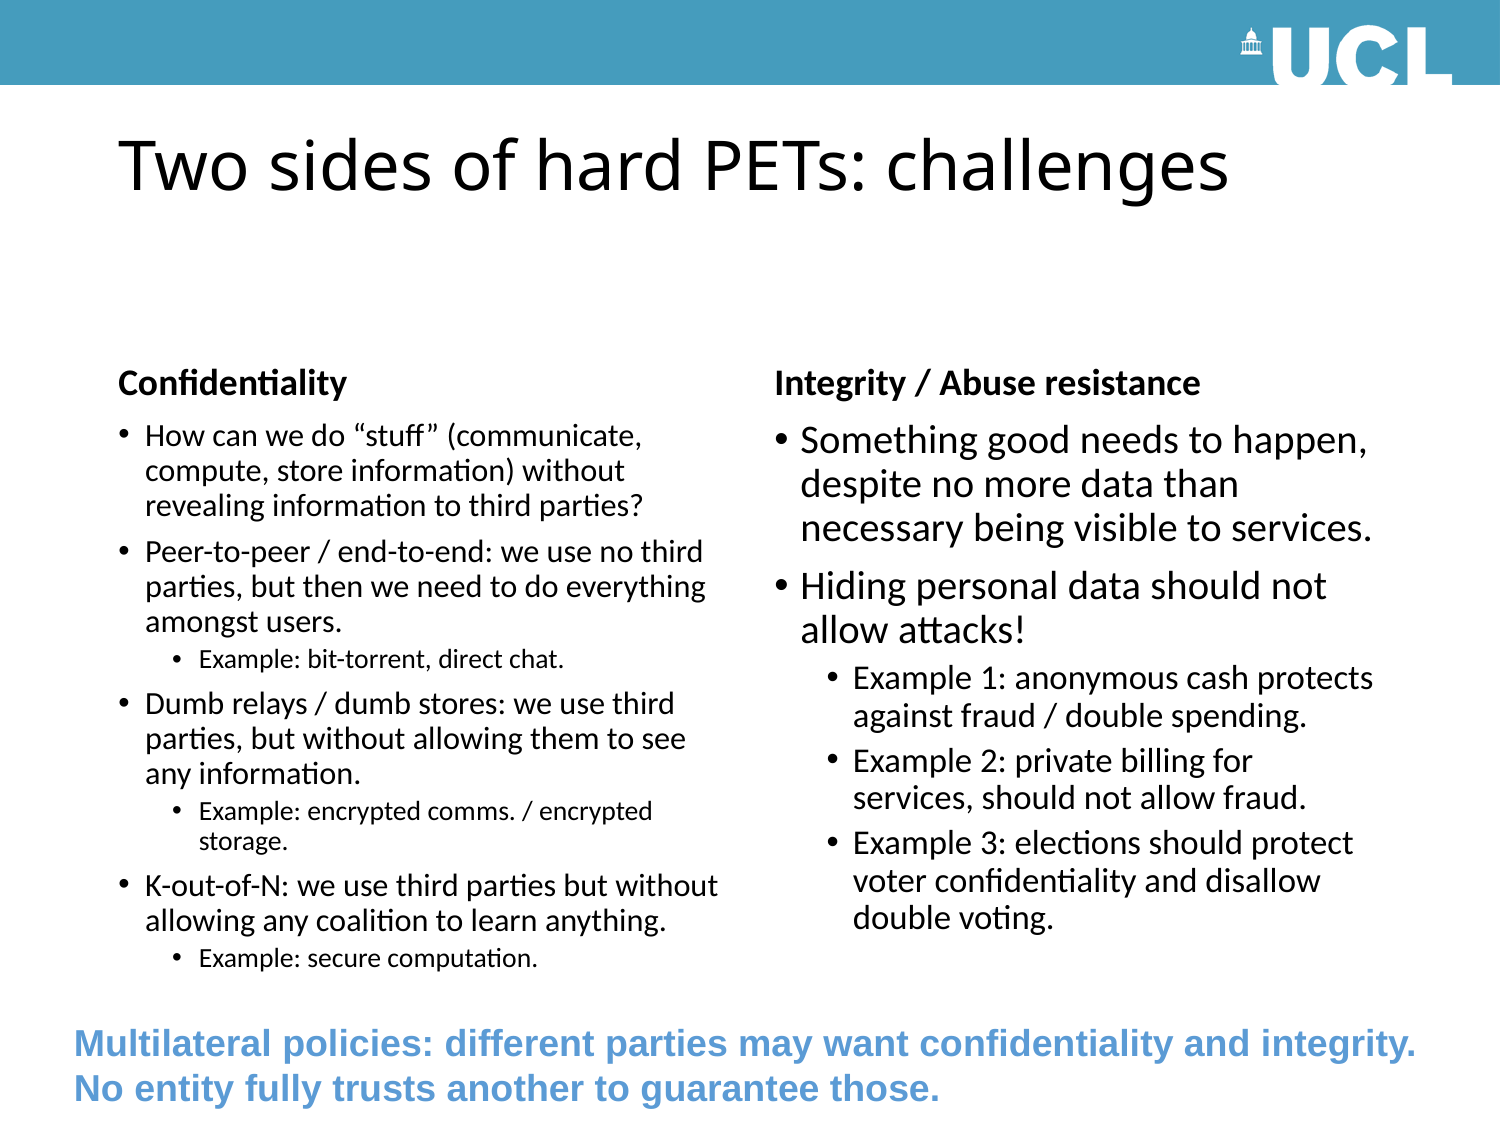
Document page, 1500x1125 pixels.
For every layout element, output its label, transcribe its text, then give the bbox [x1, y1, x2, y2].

list Something good needs to happen, despite no more data than necessary being visible to services. Hiding personal data should not allow attacks! Example 1: anonymous cash protects against fraud / double spending. Example 2: private billing for services, should not allow fraud. Example 3: elections should protect voter confidentiality and disallow double voting. [759, 410, 1398, 1011]
picture [0, 0, 1500, 85]
list How can we do “stuff” (communicate, compute, store information) without revealing information to third parties? Peer-to-peer / end-to-end: we use no third parties, but then we need to do everything amongst users. Example: bit-torrent, direct chat. Dumb relays / dumb stores: we use third parties, but without allowing them to see any information. Example: encrypted comms. / encrypted storage. K-out-of-N: we use third parties but without allowing any coalition to learn anything. Example: secure computation. [103, 410, 738, 1011]
text_box Multilateral policies: different parties may want confidentiality and integrity. No entity fully trusts another to guarantee those. [59, 1011, 1442, 1117]
list Confidentiality [103, 275, 738, 410]
title Two sides of hard PETs: challenges [103, 59, 1398, 278]
list Integrity / Abuse resistance [759, 275, 1398, 410]
